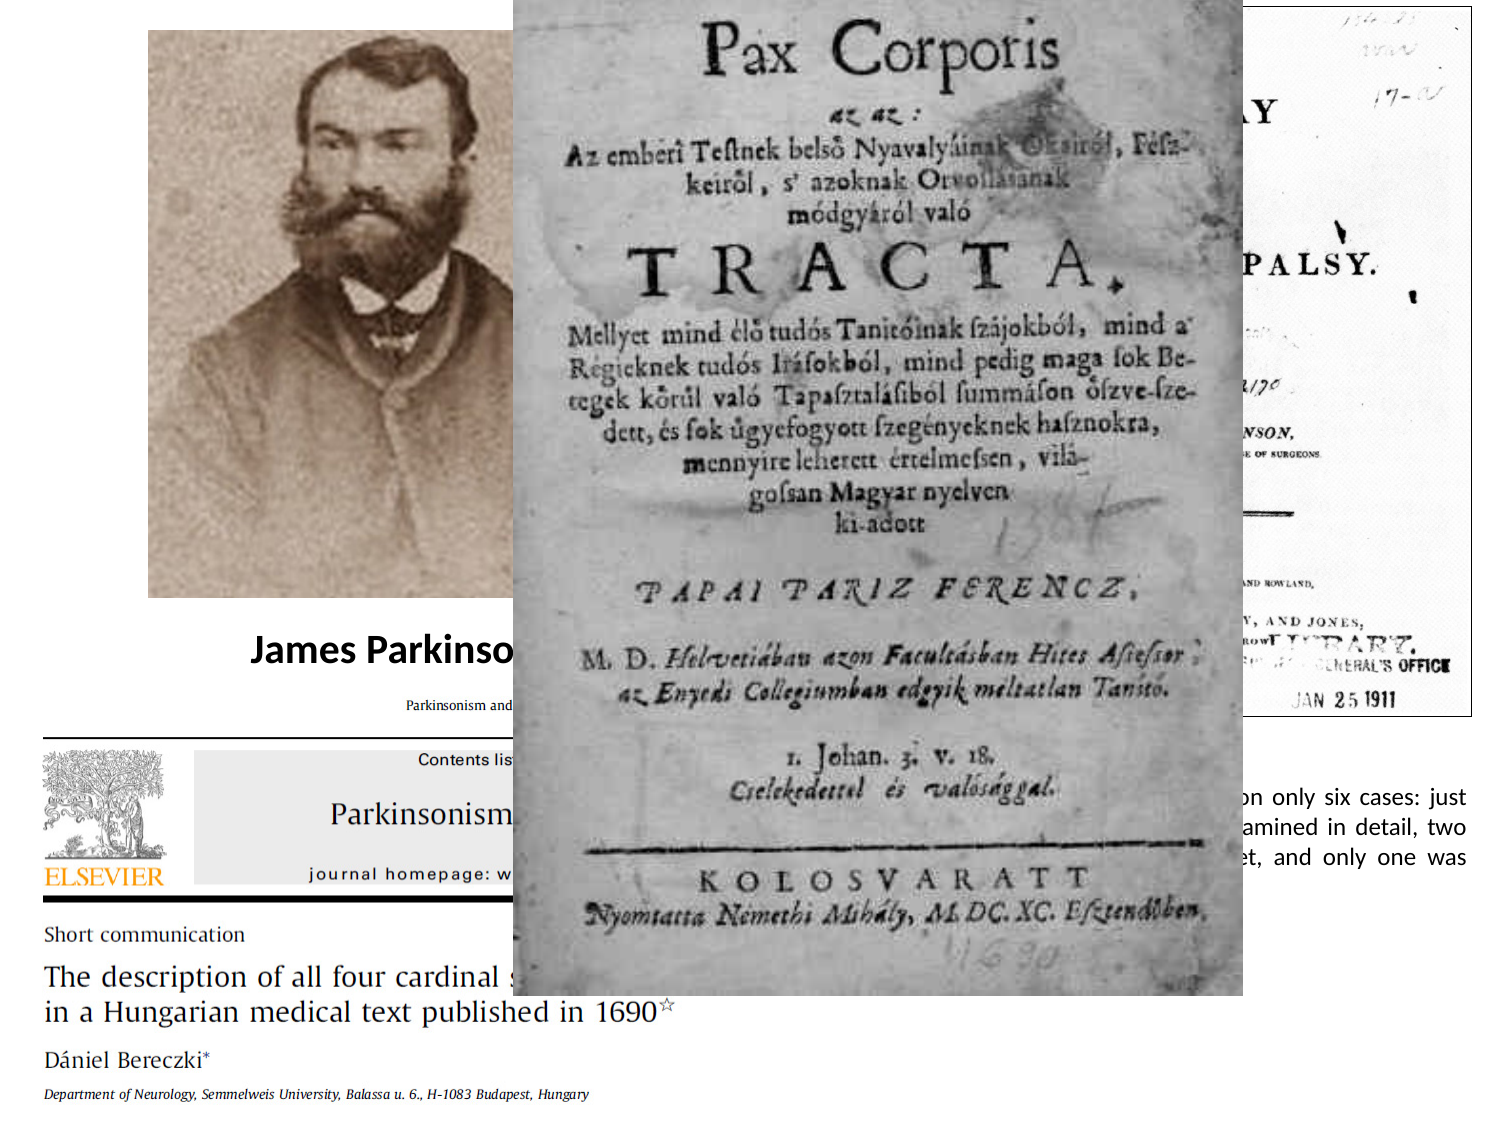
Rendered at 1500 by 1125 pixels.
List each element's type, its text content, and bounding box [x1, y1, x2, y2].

picture [17, 0, 1472, 1116]
text_box James Parkinson (1755-1824) [235, 614, 508, 678]
text_box The essay was based on only six cases: just three of each were examined in detail, two were met in the street, and only one was seen at a distance. [1247, 773, 1483, 908]
